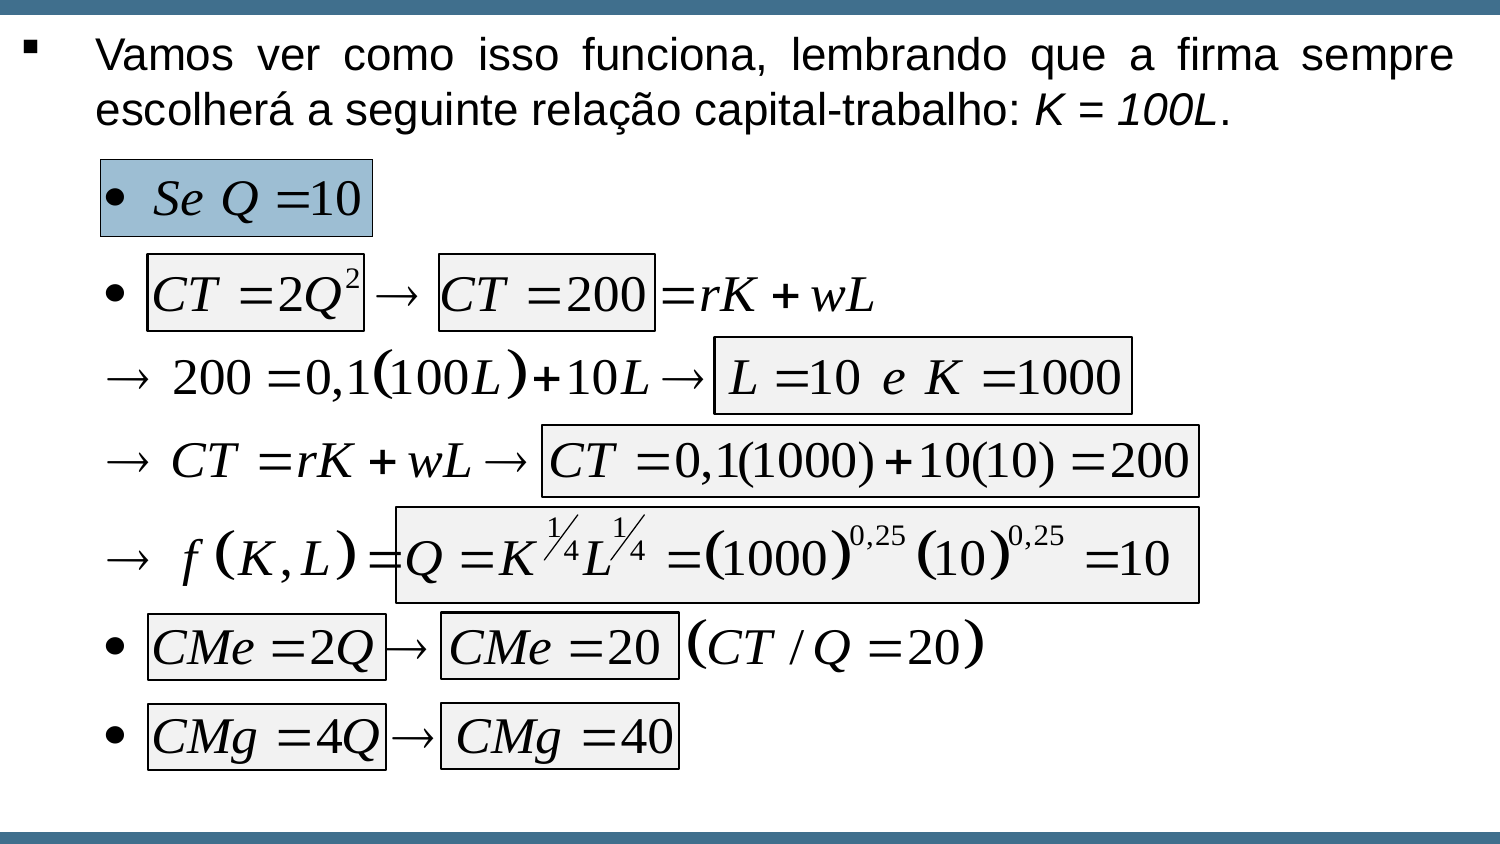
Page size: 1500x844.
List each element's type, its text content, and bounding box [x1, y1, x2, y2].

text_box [100, 159, 373, 237]
text_box Vamos ver como isso funciona, lembrando que a firma sempre escolherá a seguinte relação capital-trabalho: K = 100L. [5, 17, 1471, 732]
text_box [100, 253, 1199, 777]
